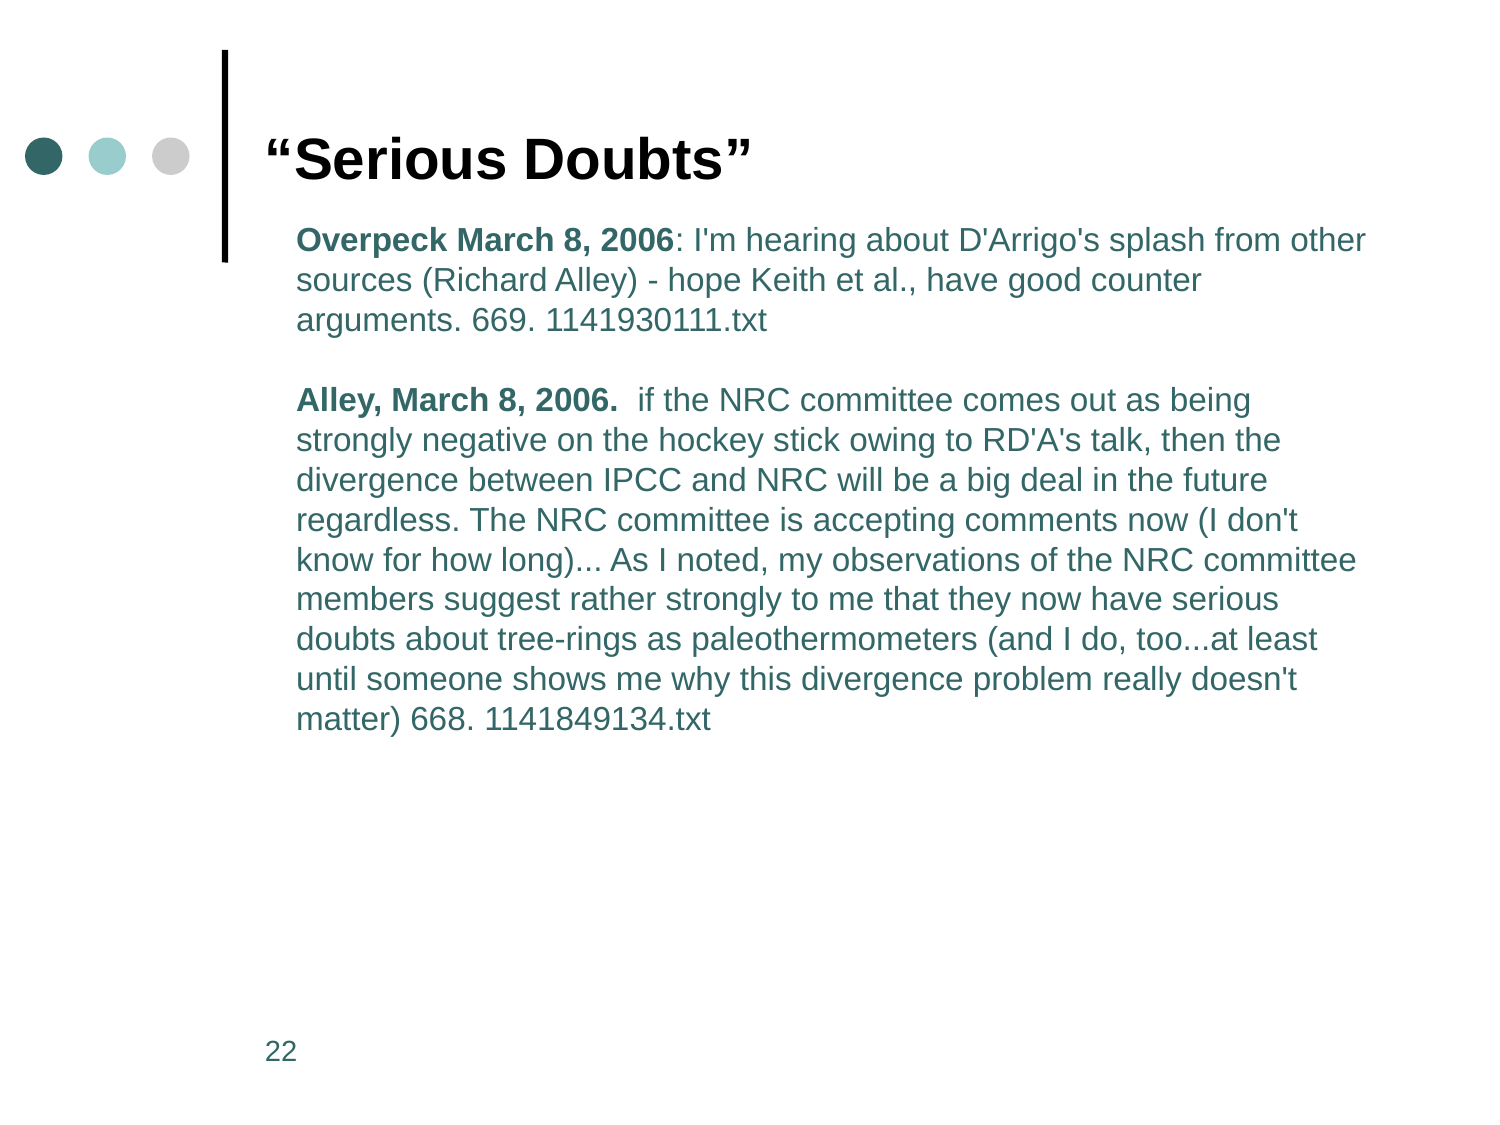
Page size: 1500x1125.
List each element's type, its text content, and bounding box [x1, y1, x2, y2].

slide_number 22 [249, 1024, 463, 1101]
title “Serious Doubts” [249, 30, 1401, 282]
text_box Overpeck March 8, 2006: I'm hearing about D'Arrigo's splash from other sources (Richard Alley) - hope Keith et al., have good counter arguments. 669. 1141930111.txt Alley, March 8, 2006. if the NRC committee comes out as being strongly negative on the hockey stick owing to RD'A's talk, then the divergence between IPCC and NRC will be a big deal in the future regardless. The NRC committee is accepting comments now (I don't know for how long)... As I noted, my observations of the NRC committee members suggest rather strongly to me that they now have serious doubts about tree-rings as paleothermometers (and I do, too...at least until someone shows me why this divergence problem really doesn't matter) 668. 1141849134.txt [281, 210, 1383, 825]
